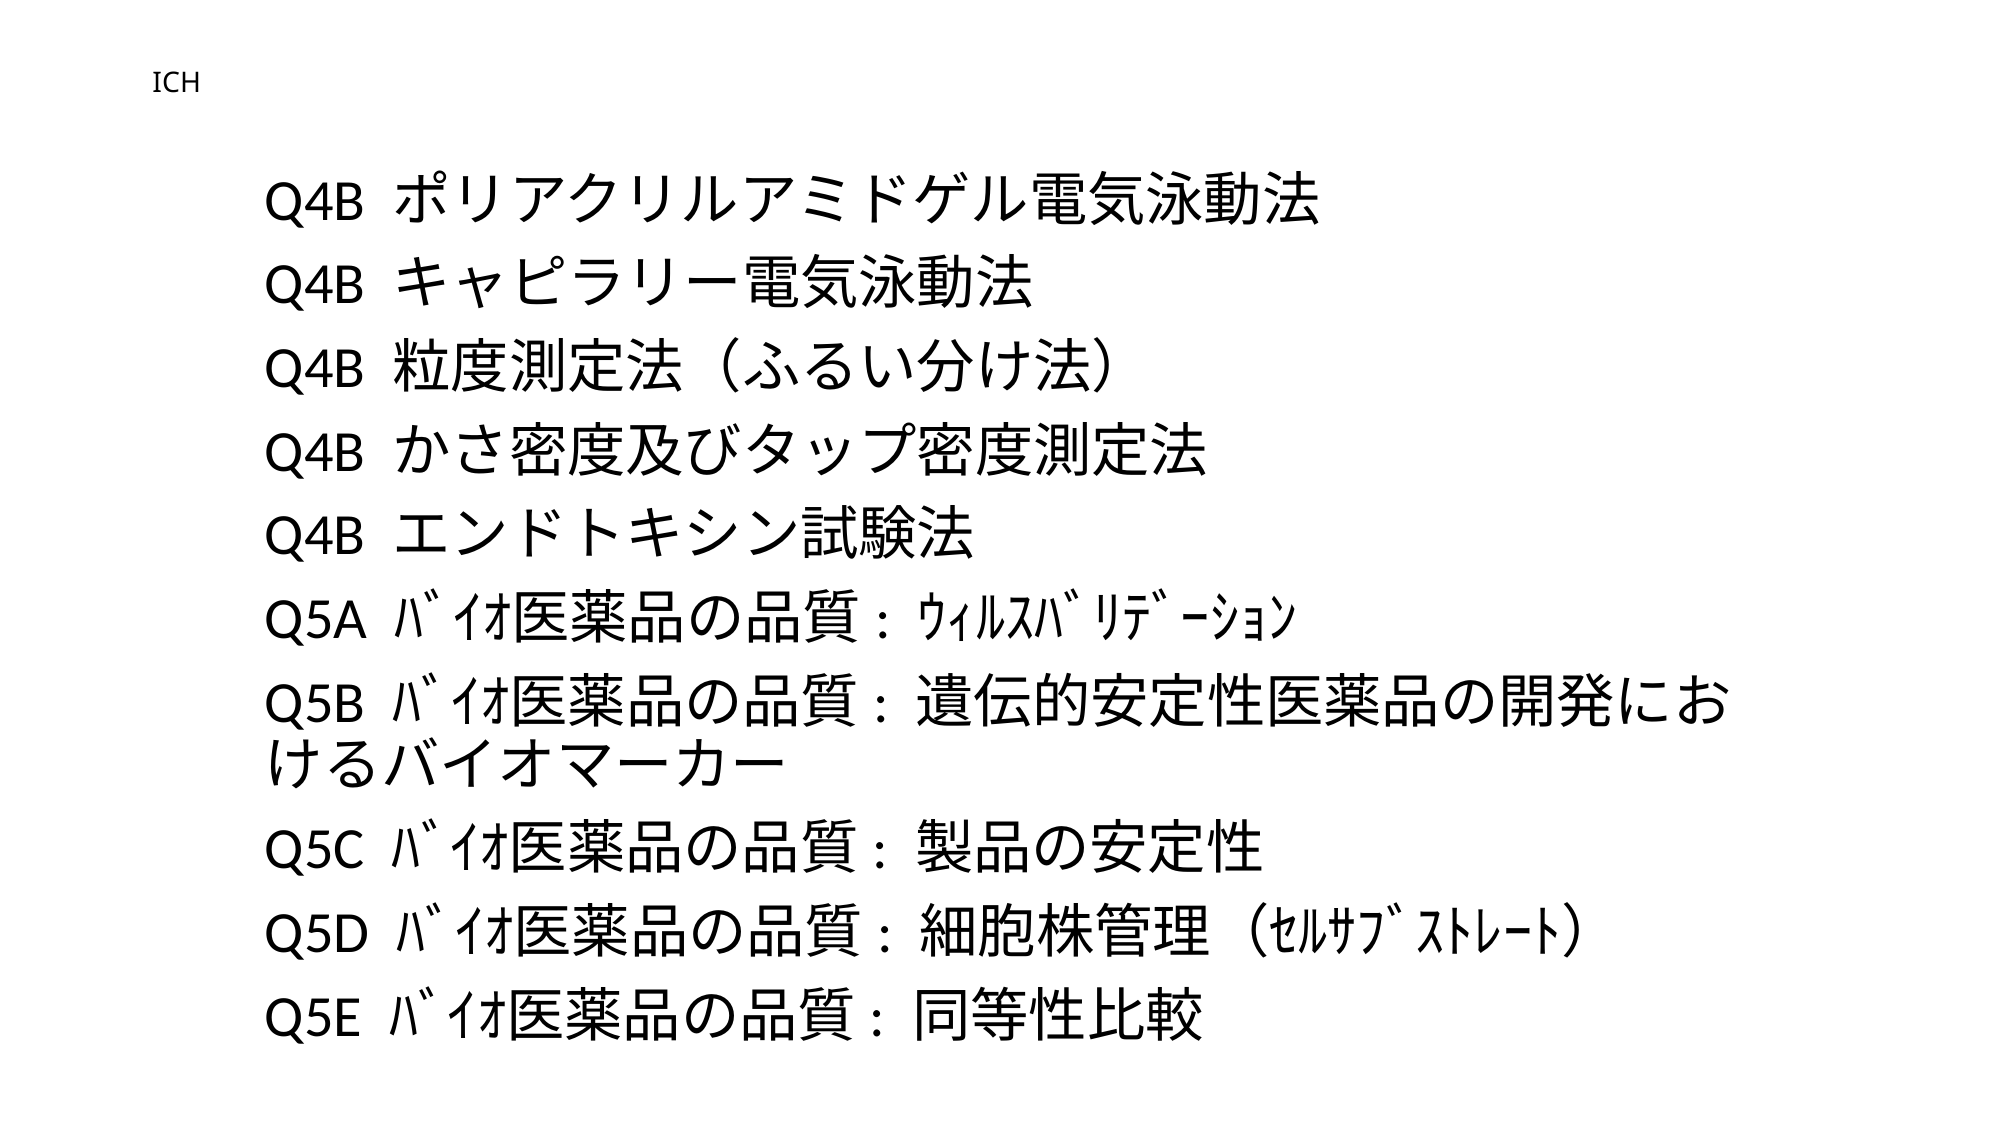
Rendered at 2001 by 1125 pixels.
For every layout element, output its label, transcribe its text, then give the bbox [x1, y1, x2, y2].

list Q4B ポリアクリルアミドゲル電気泳動法 Q4B キャピラリー電気泳動法 Q4B 粒度測定法（ふるい分け法） Q4B かさ密度及びタップ密度測定法 Q4B エンドトキシン試験法 Q5A ﾊﾞｲｵ医薬品の品質: ｳｨﾙｽﾊﾞﾘﾃﾞｰｼｮﾝ Q5B ﾊﾞｲｵ医薬品の品質: 遺伝的安定性医薬品の開発におけるバイオマーカー Q5C ﾊﾞｲｵ医薬品の品質: 製品の安定性 Q5D ﾊﾞｲｵ医薬品の品質: 細胞株管理（ｾﾙｻﾌﾞｽﾄﾚｰﾄ） Q5E ﾊﾞｲｵ医薬品の品質: 同等性比較 [249, 162, 1750, 1125]
title ICH [137, 59, 1863, 107]
